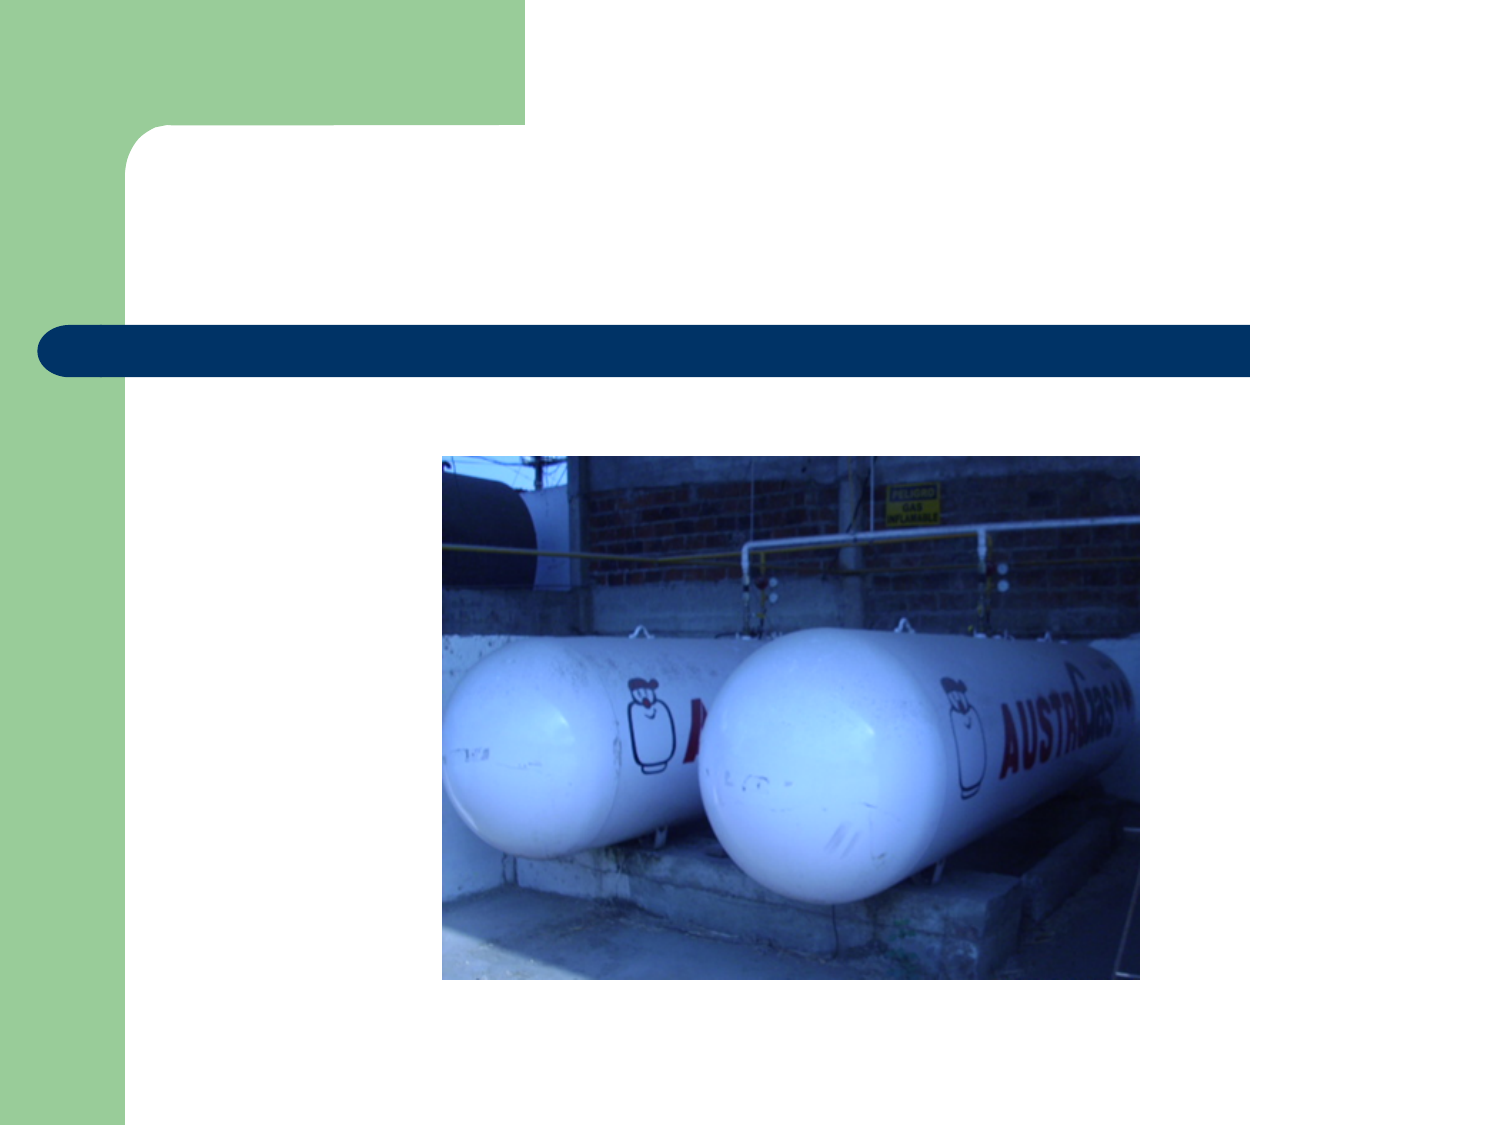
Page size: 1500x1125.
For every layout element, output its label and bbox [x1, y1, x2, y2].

picture [442, 455, 1140, 980]
